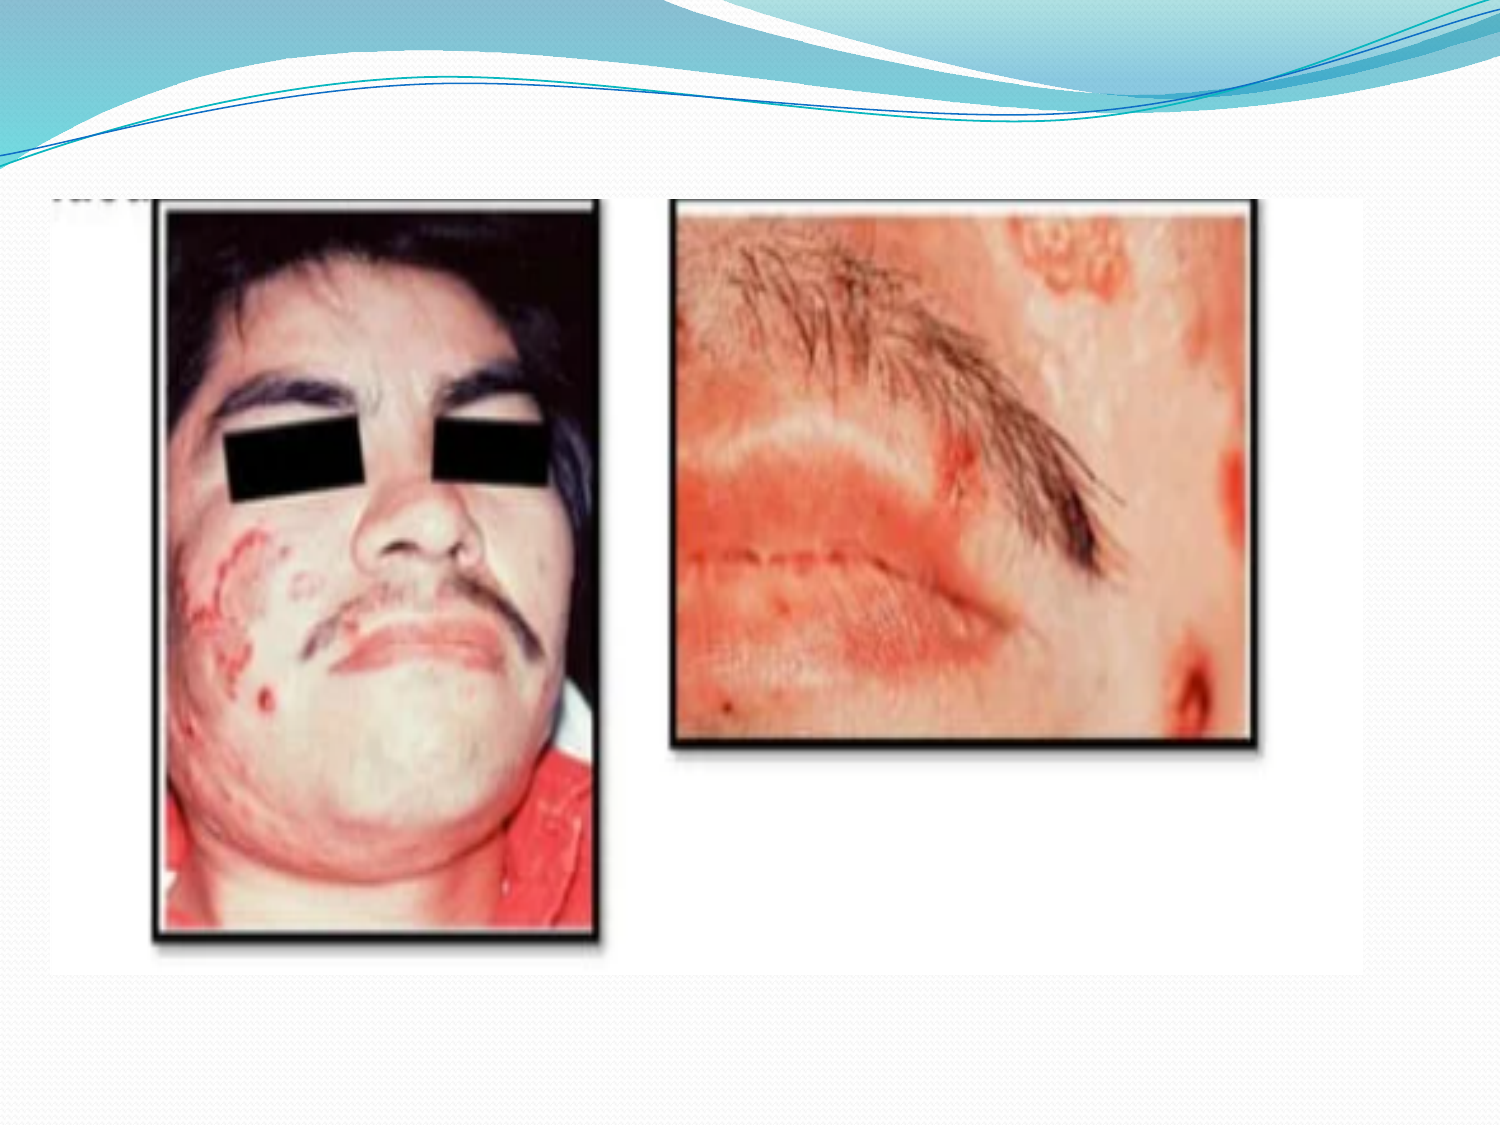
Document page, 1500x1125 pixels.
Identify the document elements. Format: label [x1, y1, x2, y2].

list [49, 199, 1363, 976]
